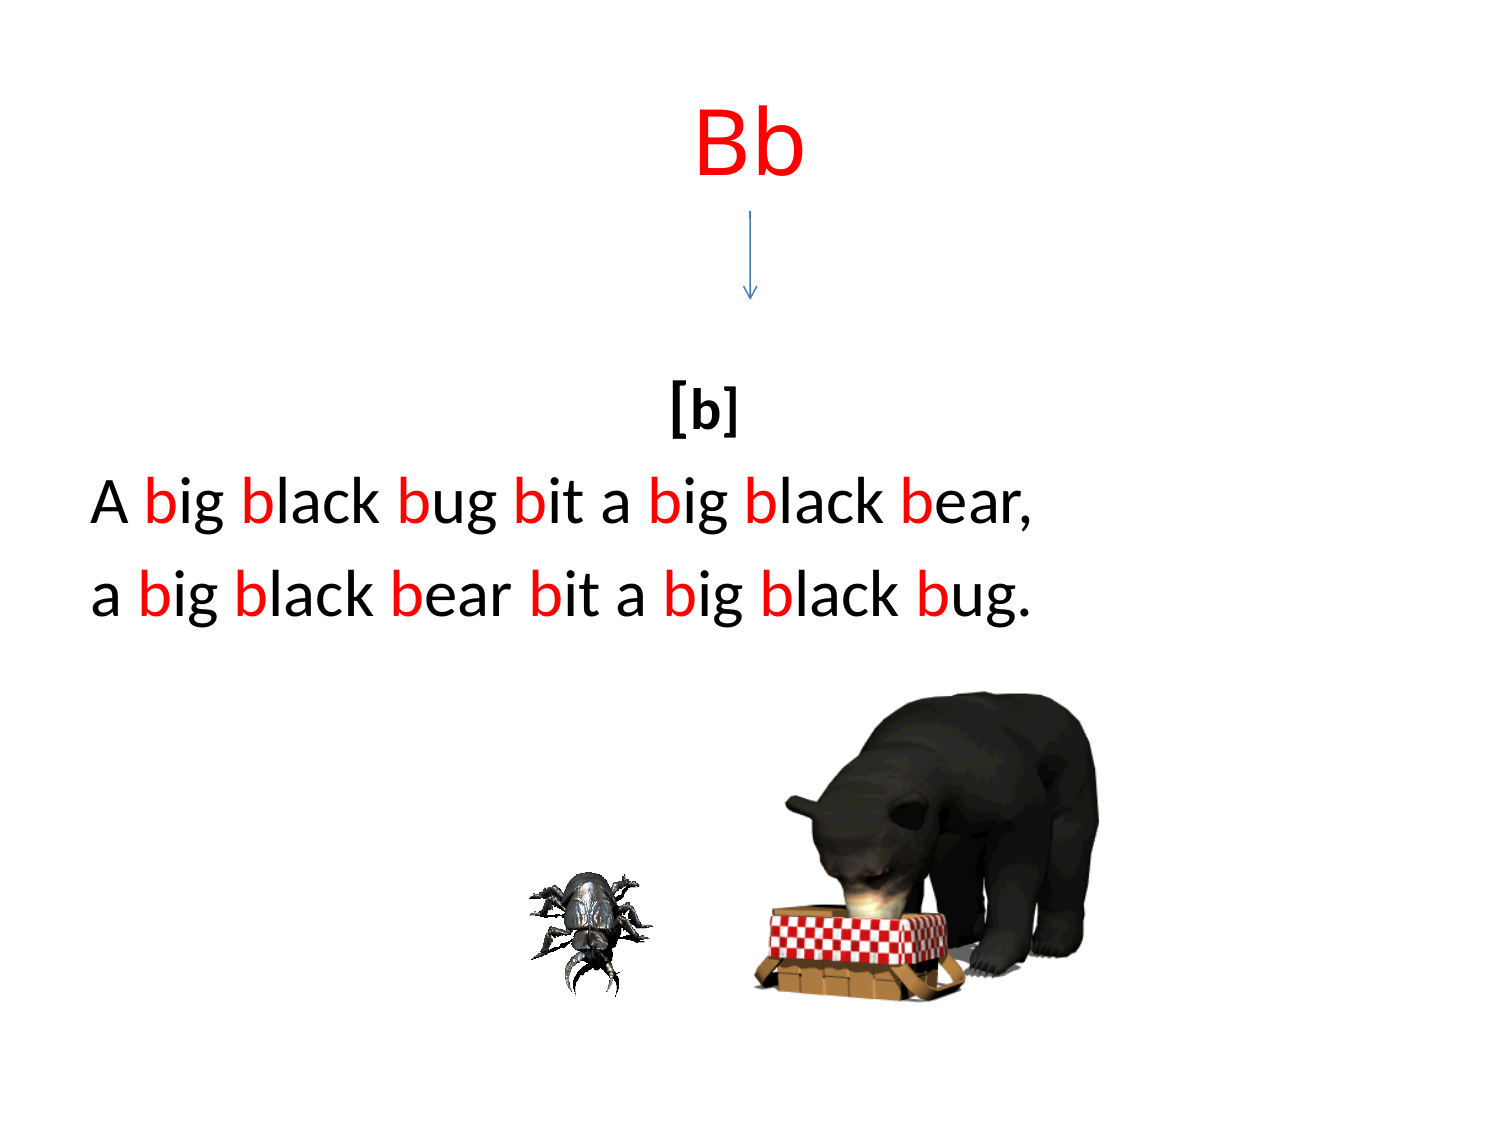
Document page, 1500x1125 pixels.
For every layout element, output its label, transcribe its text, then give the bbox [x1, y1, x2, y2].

title Bb [75, 45, 1425, 233]
picture [515, 855, 663, 1003]
list [b] A big black bug bit a big black bear, a big black bear bit a big black bug. [75, 262, 1425, 1005]
picture [738, 679, 1121, 1015]
